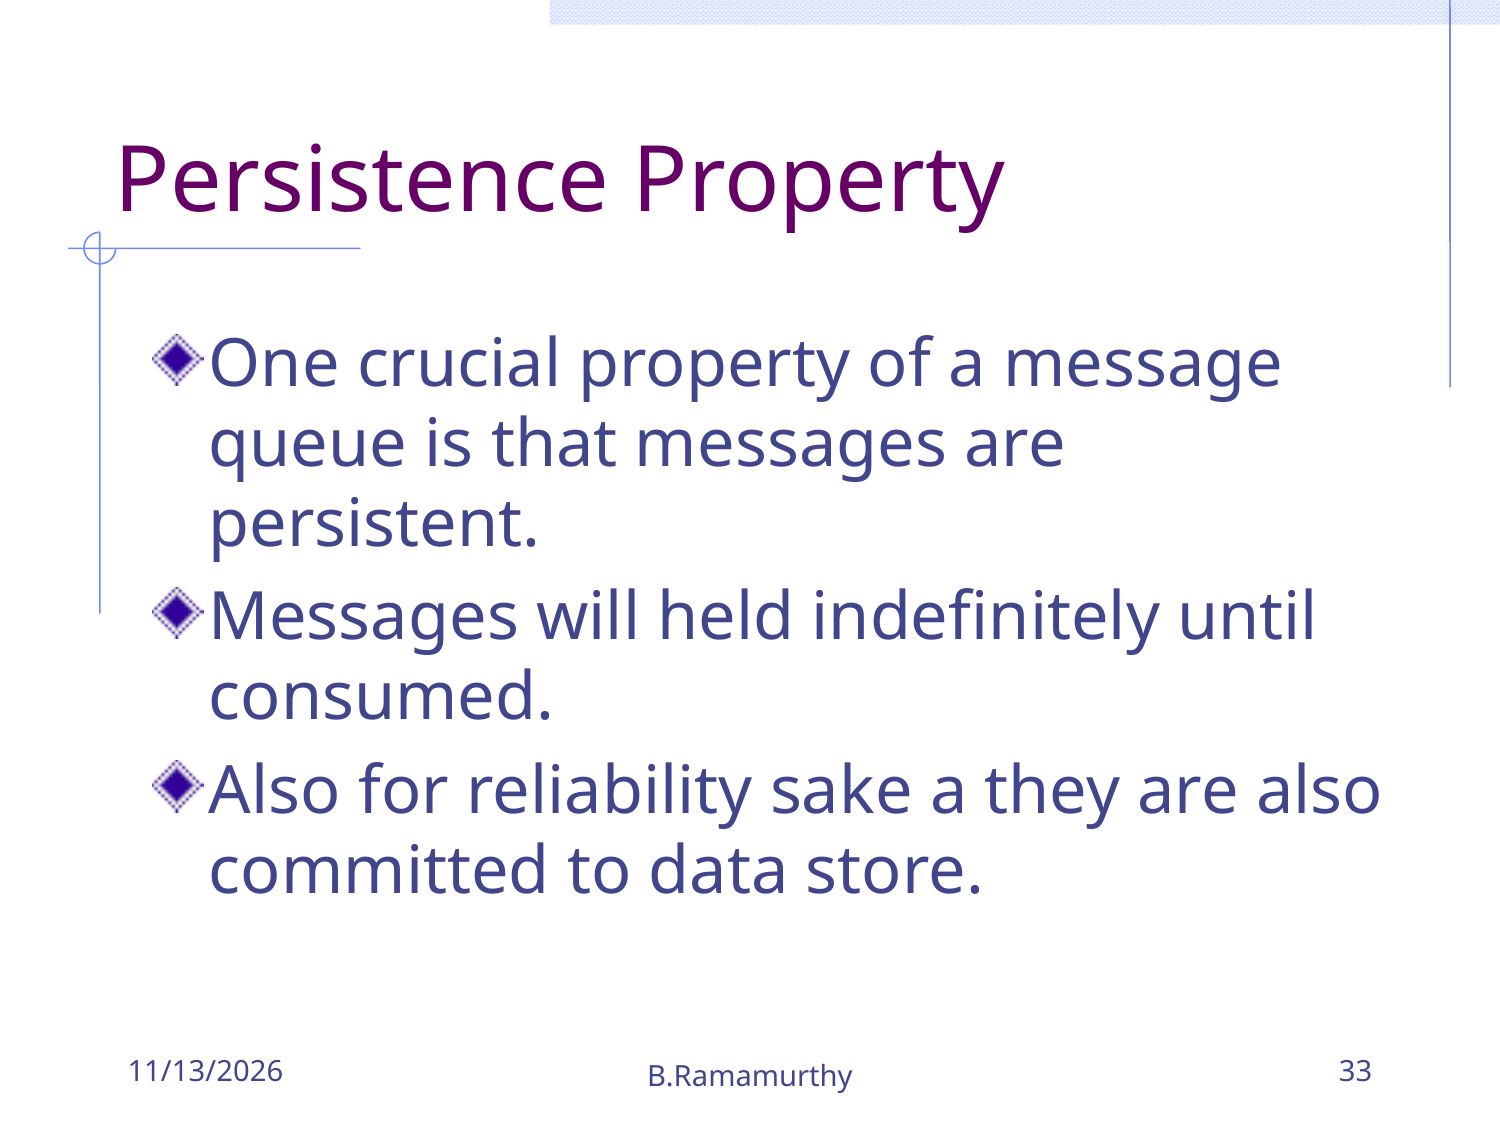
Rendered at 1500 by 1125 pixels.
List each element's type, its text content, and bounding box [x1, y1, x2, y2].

picture [1451, 0, 1500, 25]
title Persistence Property [99, 50, 1375, 238]
picture [152, 587, 204, 639]
picture [152, 334, 204, 386]
slide_number 33 [1074, 1025, 1388, 1100]
list One crucial property of a message queue is that messages are persistent. Messages will held indefinitely until consumed. Also for reliability sake a they are also committed to data store. [137, 312, 1413, 988]
picture [152, 760, 204, 813]
footer B.Ramamurthy [512, 1025, 988, 1100]
picture [549, 0, 1449, 25]
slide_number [112, 1025, 425, 1100]
